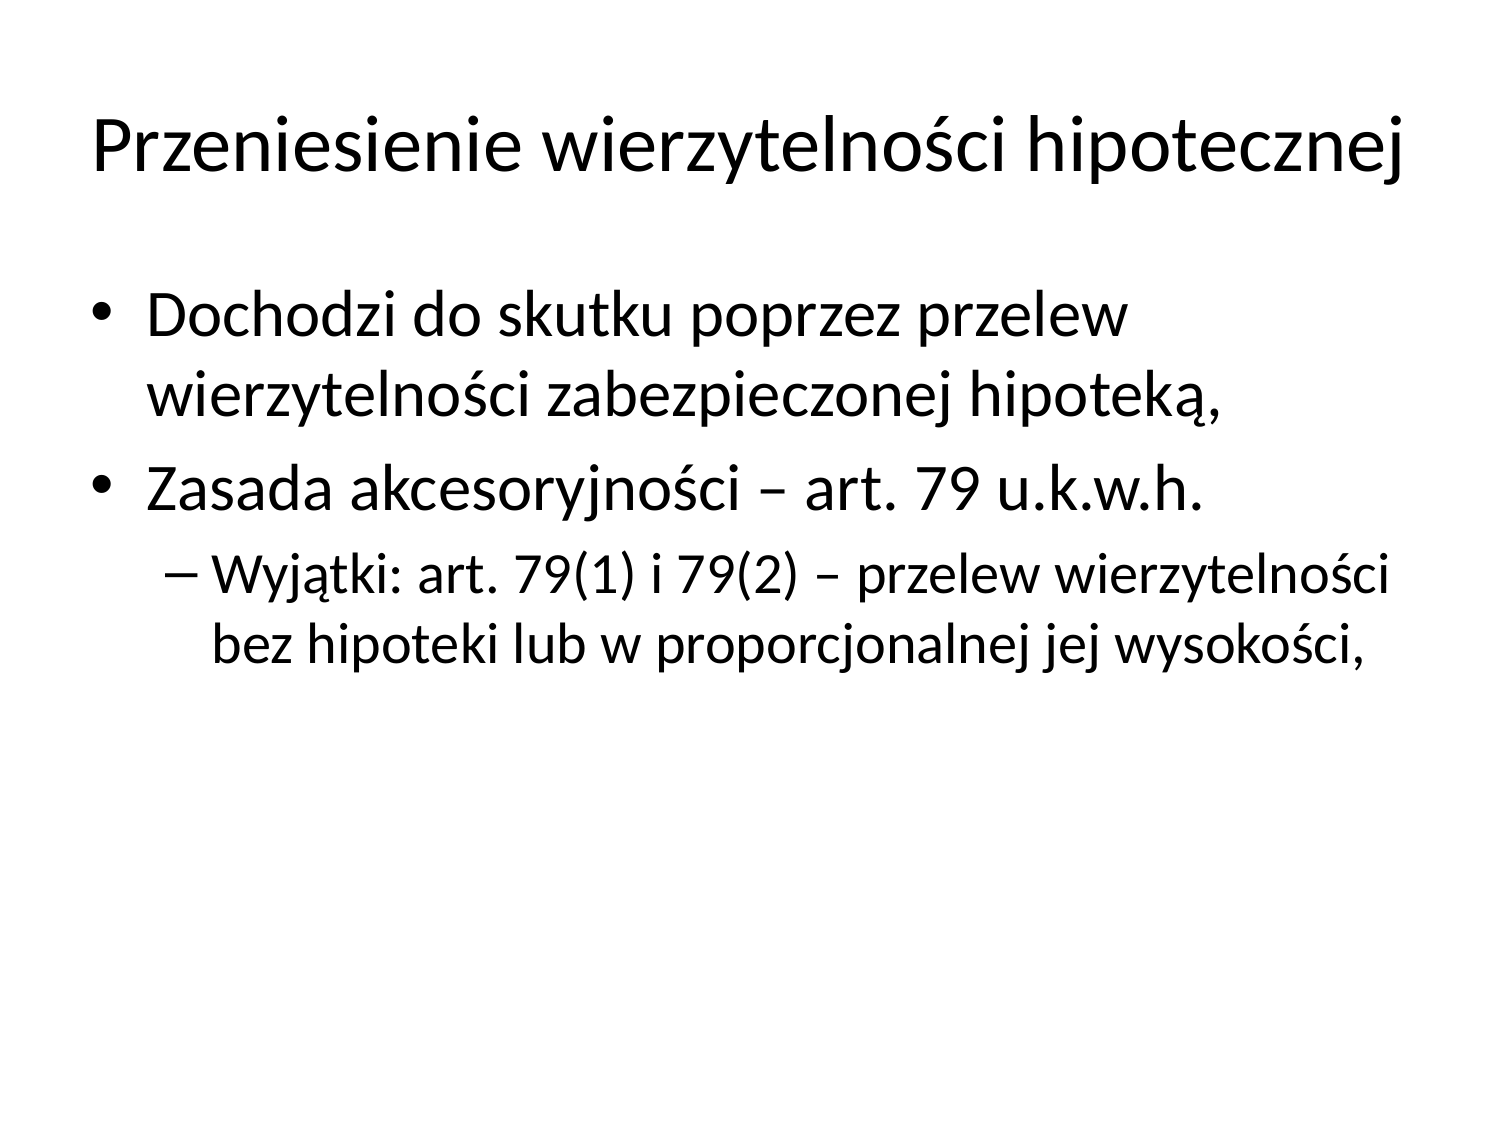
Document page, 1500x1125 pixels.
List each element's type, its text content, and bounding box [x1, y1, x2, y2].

title Przeniesienie wierzytelności hipotecznej [75, 45, 1425, 233]
list Dochodzi do skutku poprzez przelew wierzytelności zabezpieczonej hipoteką, Zasada akcesoryjności – art. 79 u.k.w.h. Wyjątki: art. 79(1) i 79(2) – przelew wierzytelności bez hipoteki lub w proporcjonalnej jej wysokości, [75, 262, 1425, 1005]
